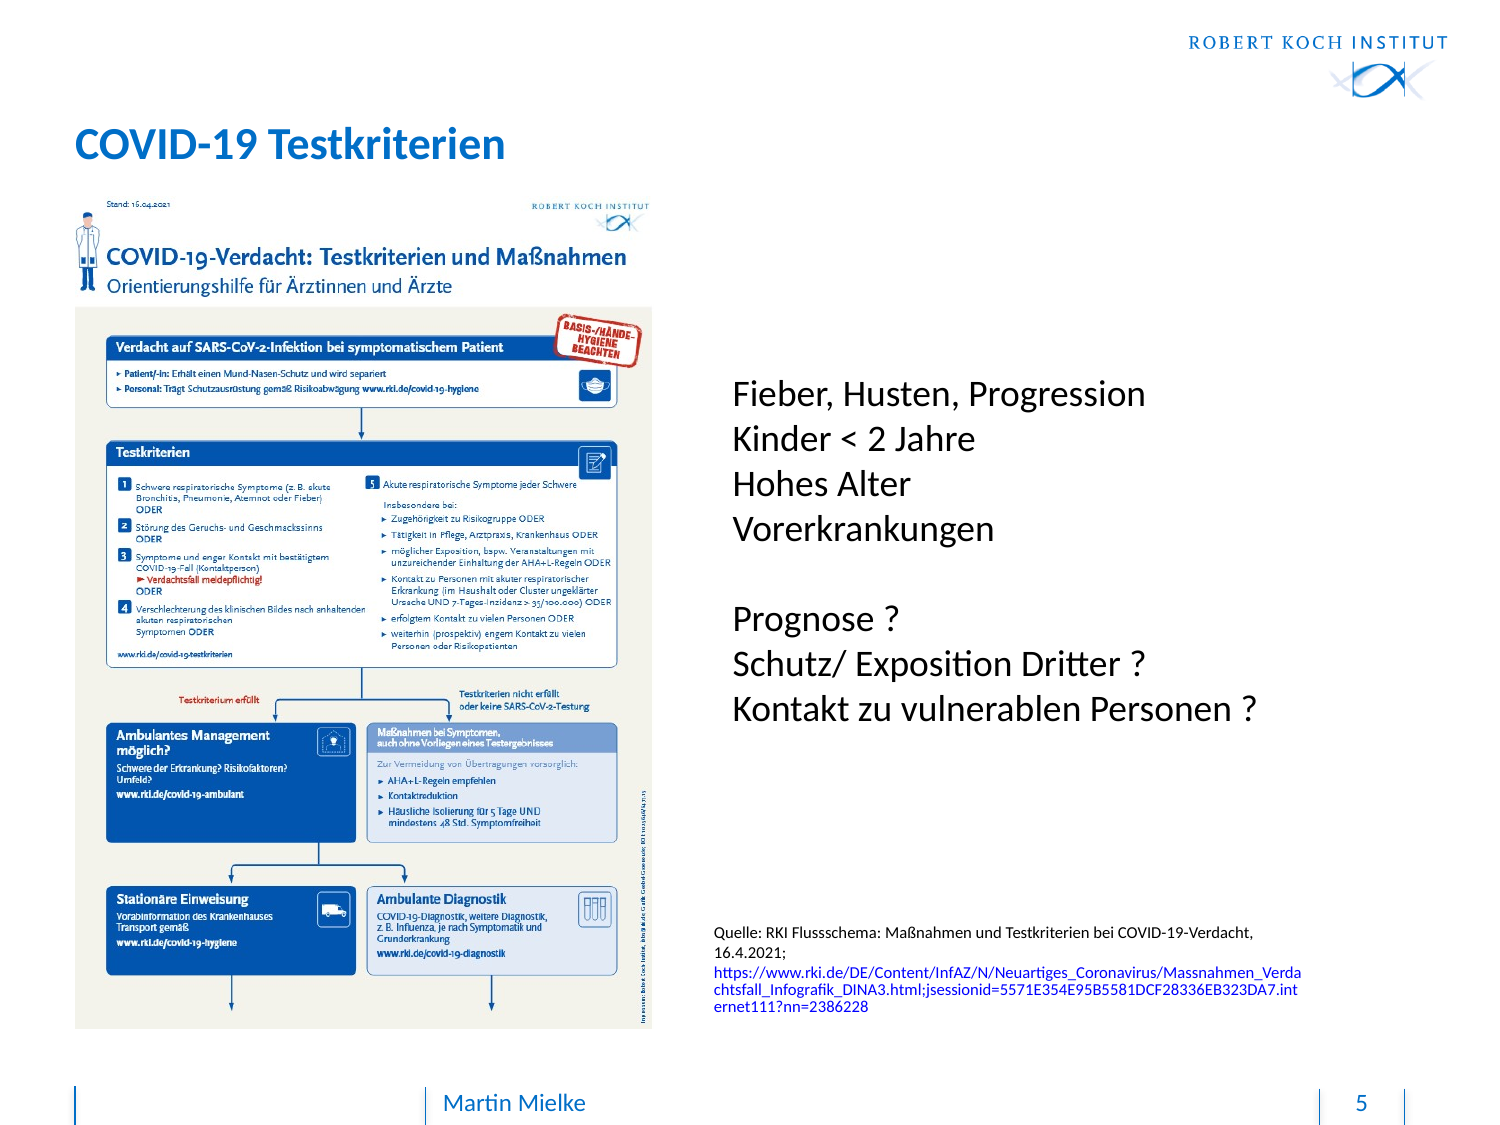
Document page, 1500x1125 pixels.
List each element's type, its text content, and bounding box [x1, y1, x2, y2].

title COVID-19 Testkriterien [75, 113, 1403, 170]
text_box Fieber, Husten, Progression Kinder < 2 Jahre Hohes Alter Vorerkrankungen Prognose ? Schutz/ Exposition Dritter ? Kontakt zu vulnerablen Personen ? [717, 361, 1274, 782]
footer Martin Mielke [442, 1086, 1293, 1119]
picture [74, 196, 655, 1029]
text_box Quelle: RKI Flussschema: Maßnahmen und Testkriterien bei COVID-19-Verdacht, 16.4.2021; https://www.rki.de/DE/Content/InfAZ/N/Neuartiges_Coronavirus/Massnahmen_Verdachtsfall_Infografik_DINA3.html;jsessionid=5571E354E95B5581DCF28336EB323DA7.internet111?nn=2386228 [699, 914, 1318, 1010]
slide_number 5 [1321, 1086, 1403, 1119]
picture [1182, 29, 1454, 109]
